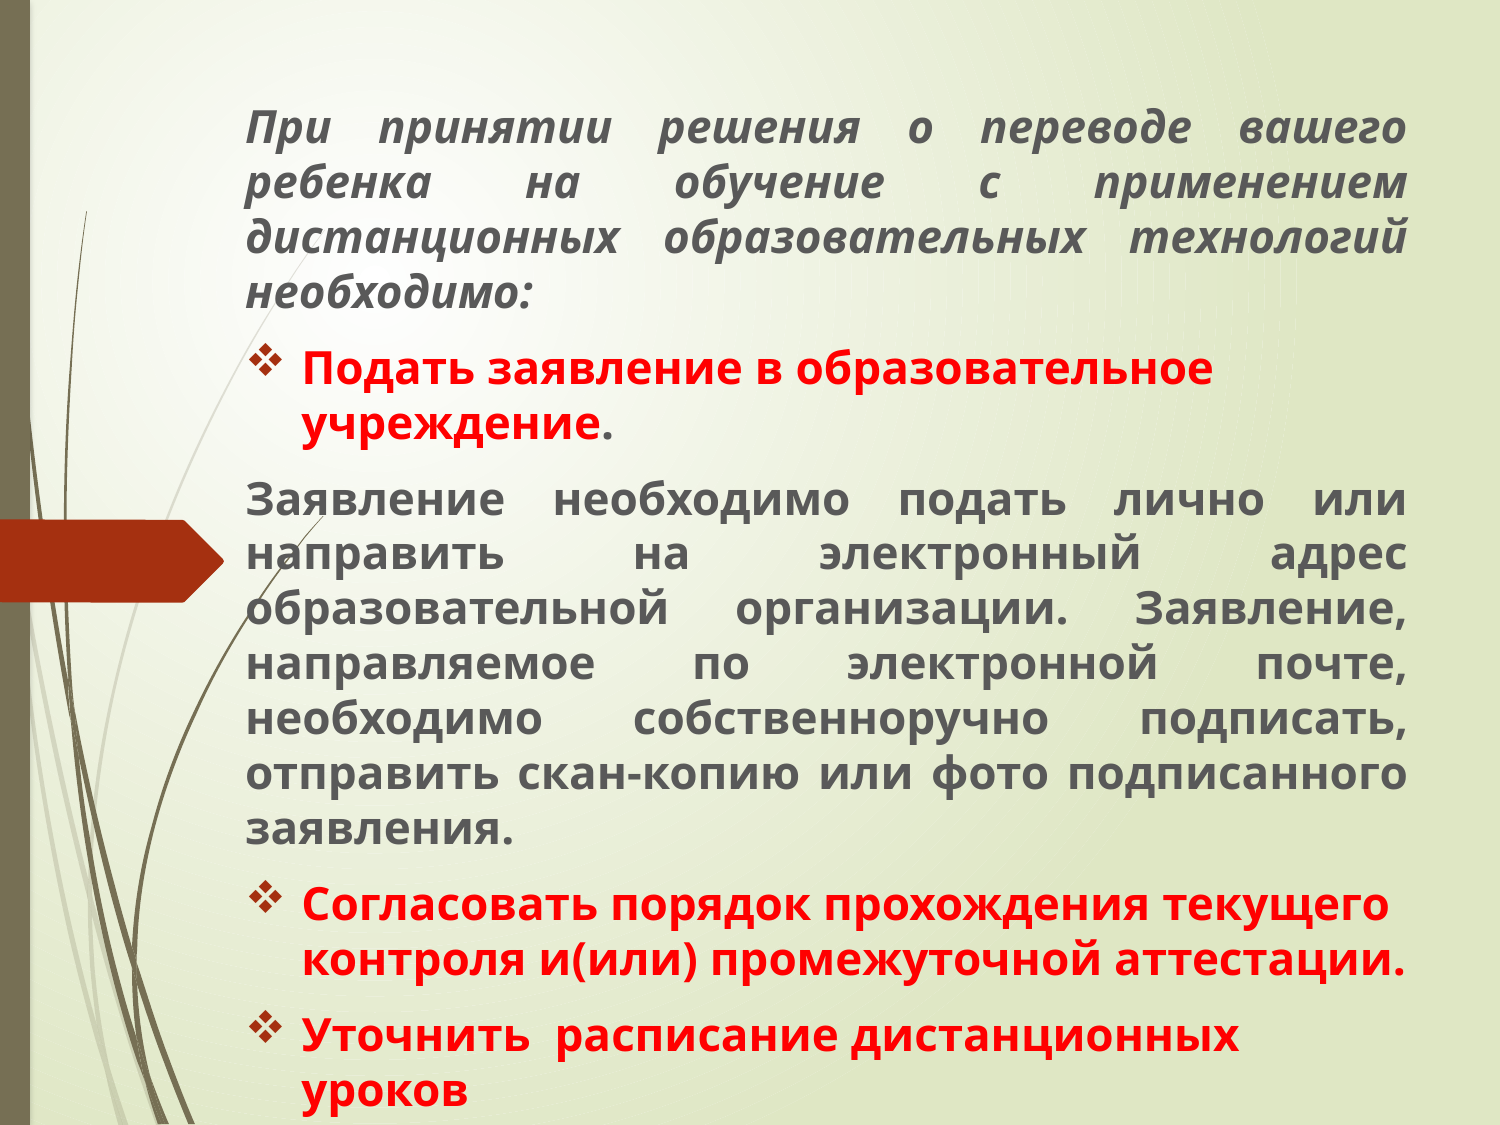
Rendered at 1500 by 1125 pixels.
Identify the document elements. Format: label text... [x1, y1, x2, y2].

list При принятии решения о переводе вашего ребенка на обучение с применением дистанционных образовательных технологий необходимо: Подать заявление в образовательное учреждение. Заявление необходимо подать лично или направить на электронный адрес образовательной организации. Заявление, направляемое по электронной почте, необходимо собственноручно подписать, отправить скан-копию или фото подписанного заявления. Согласовать порядок прохождения текущего контроля и(или) промежуточной аттестации. Уточнить расписание дистанционных уроков [230, 90, 1424, 1047]
title [118, 302, 230, 587]
